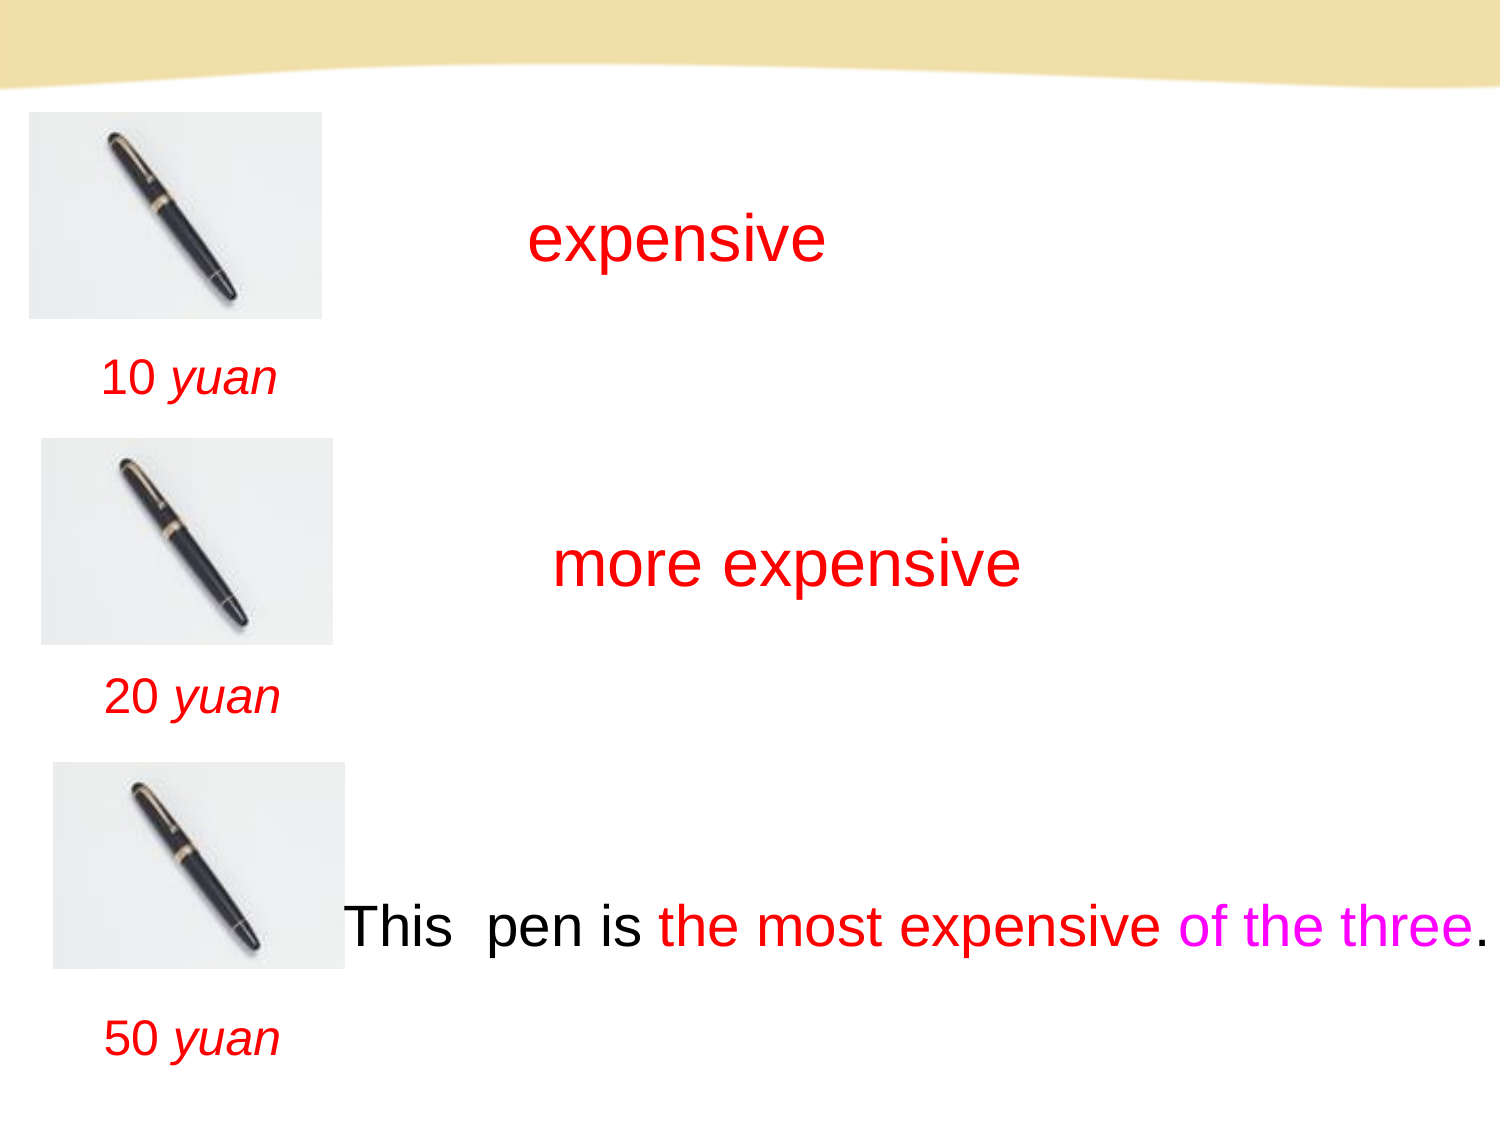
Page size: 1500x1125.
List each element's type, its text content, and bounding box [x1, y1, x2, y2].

text_box 50 yuan [88, 998, 297, 1074]
text_box 20 yuan [88, 655, 297, 731]
text_box 10 yuan [29, 336, 325, 412]
text_box expensive [512, 187, 843, 283]
text_box This pen is the most expensive of the three. [345, 880, 1500, 965]
picture [0, 0, 1500, 1125]
text_box more expensive [537, 512, 1038, 608]
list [41, 438, 333, 646]
